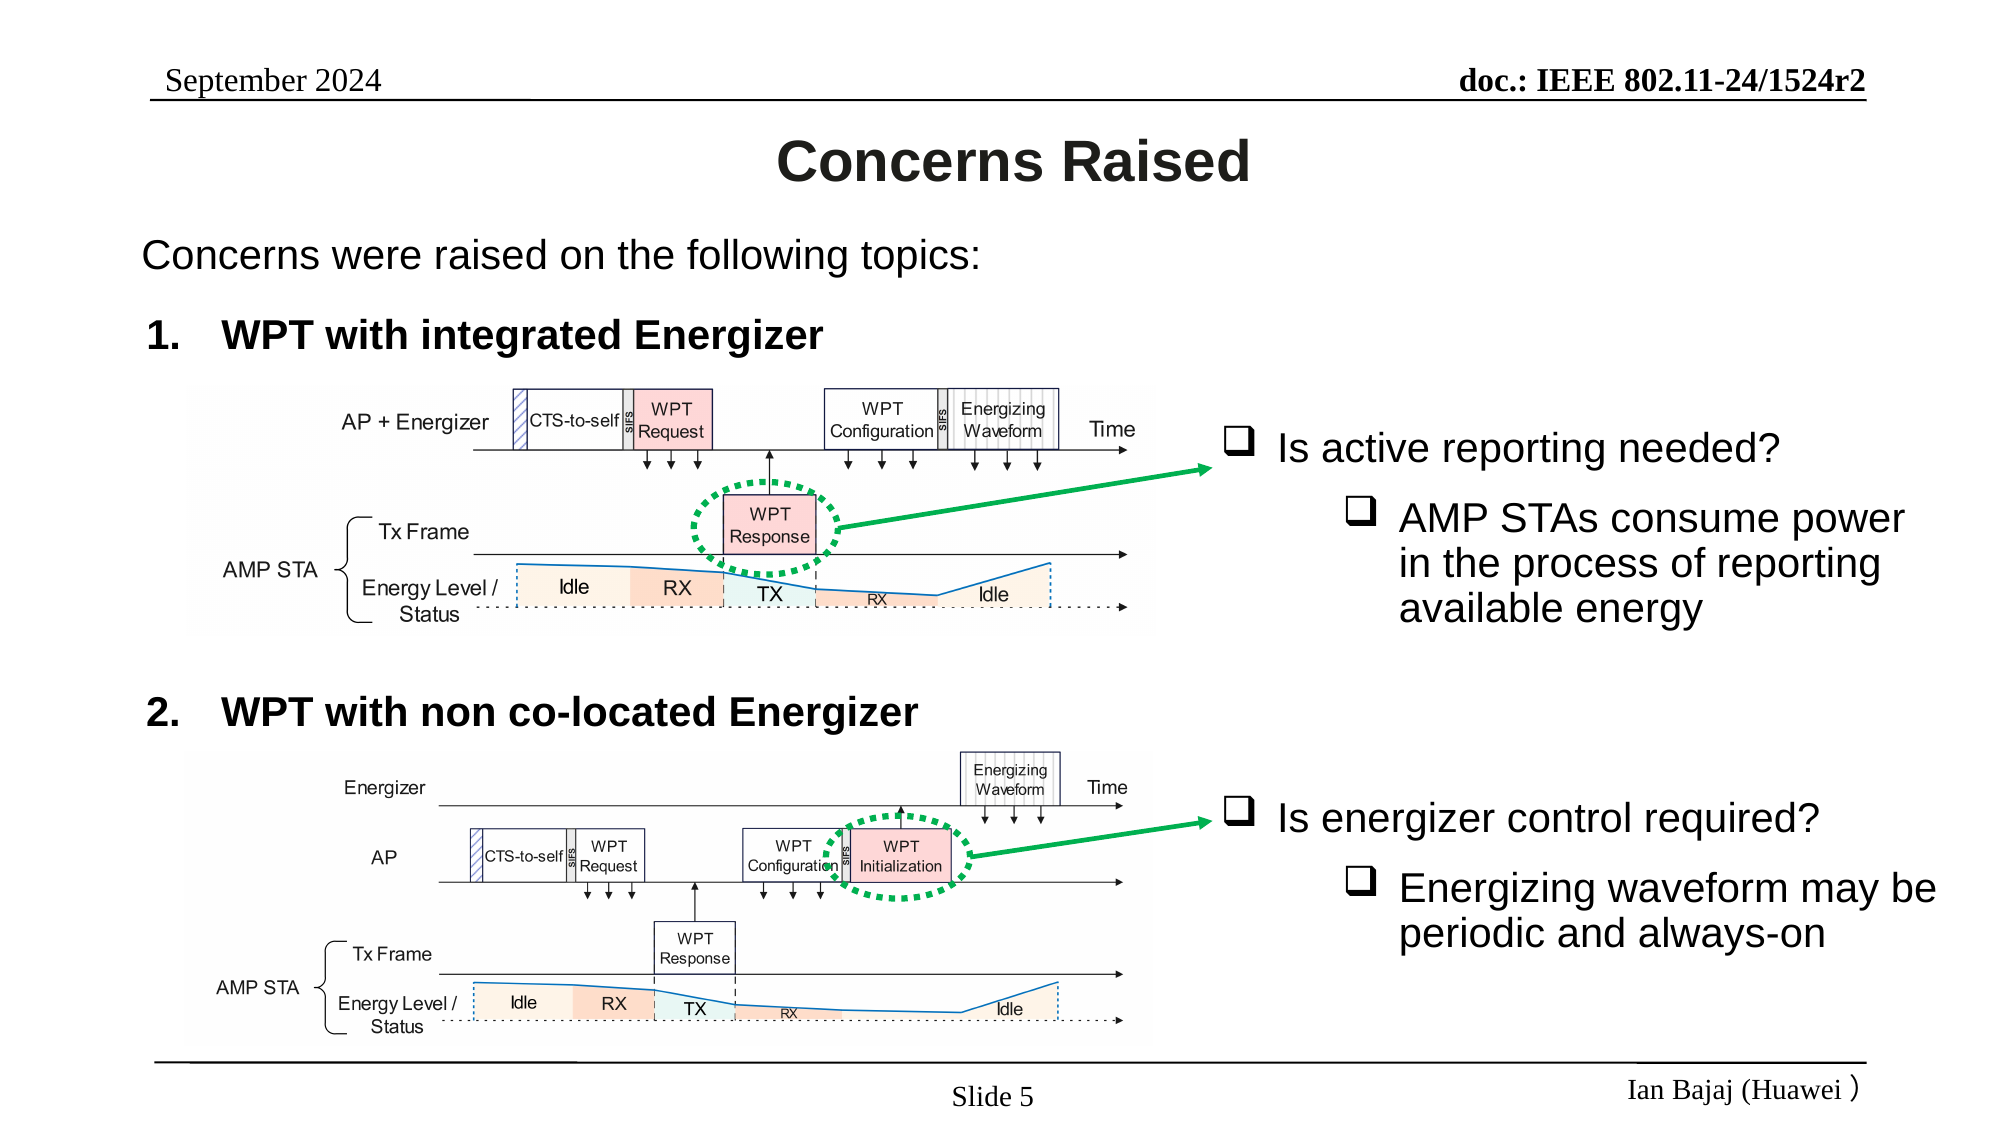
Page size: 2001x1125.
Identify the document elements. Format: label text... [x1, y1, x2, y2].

text_box Concerns Raised [165, 115, 1864, 199]
picture [184, 751, 1154, 1046]
text_box WPT with integrated Energizer [131, 306, 978, 437]
text_box Concerns were raised on the following topics: [126, 226, 1898, 287]
slide_number Slide 5 [921, 1075, 1065, 1115]
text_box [837, 467, 1213, 529]
text_box Is active reporting needed? AMP STAs consume power in the process of reporting available energy Is energizer control required? Energizing waveform may be periodic and always-on [1206, 418, 1956, 964]
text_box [969, 820, 1213, 858]
picture [186, 385, 1156, 636]
text_box WPT with non co-located Energizer [131, 683, 1100, 743]
